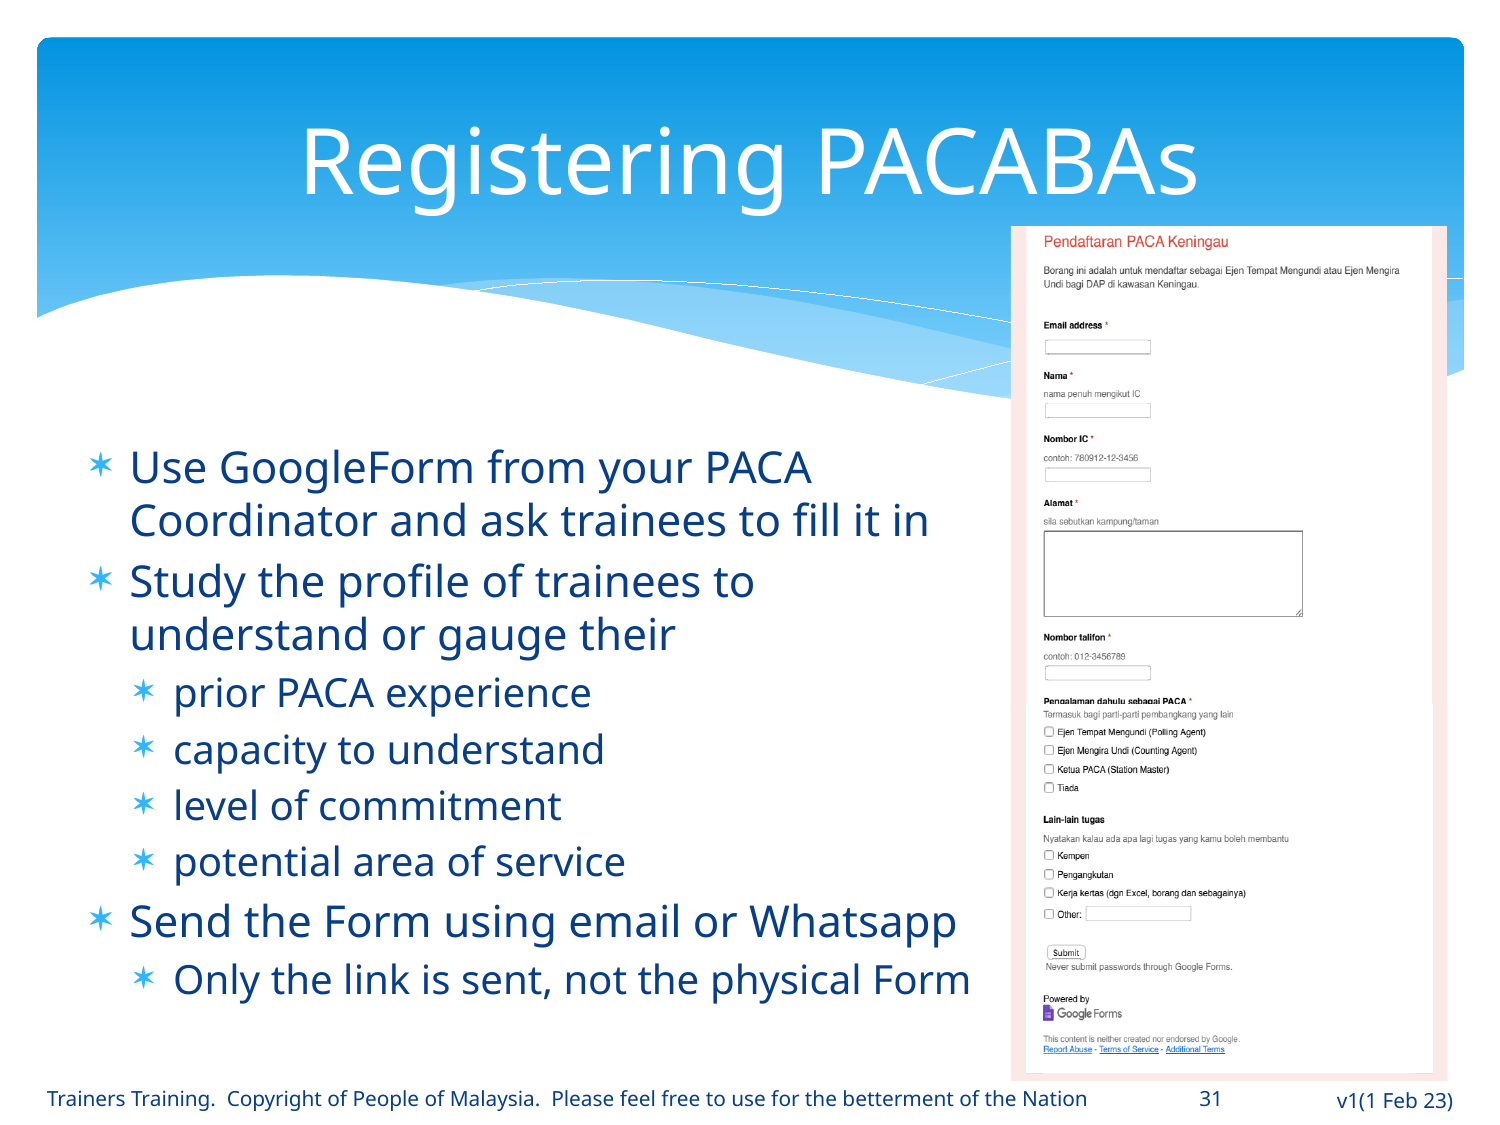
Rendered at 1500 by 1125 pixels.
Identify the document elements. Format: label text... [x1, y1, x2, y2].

footer Trainers Training. Copyright of People of Malaysia. Please feel free to use for the betterment of the Nation [31, 1080, 1112, 1120]
list Use GoogleForm from your PACA Coordinator and ask trainees to fill it in Study the profile of trainees to understand or gauge their prior PACA experience capacity to understand level of commitment potential area of service Send the Form using email or Whatsapp Only the link is sent, not the physical Form [75, 432, 1004, 1080]
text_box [1010, 226, 1448, 1081]
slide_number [1291, 1080, 1469, 1120]
title Registering PACABAs [75, 55, 1425, 261]
slide_number 31 [1163, 1091, 1259, 1120]
